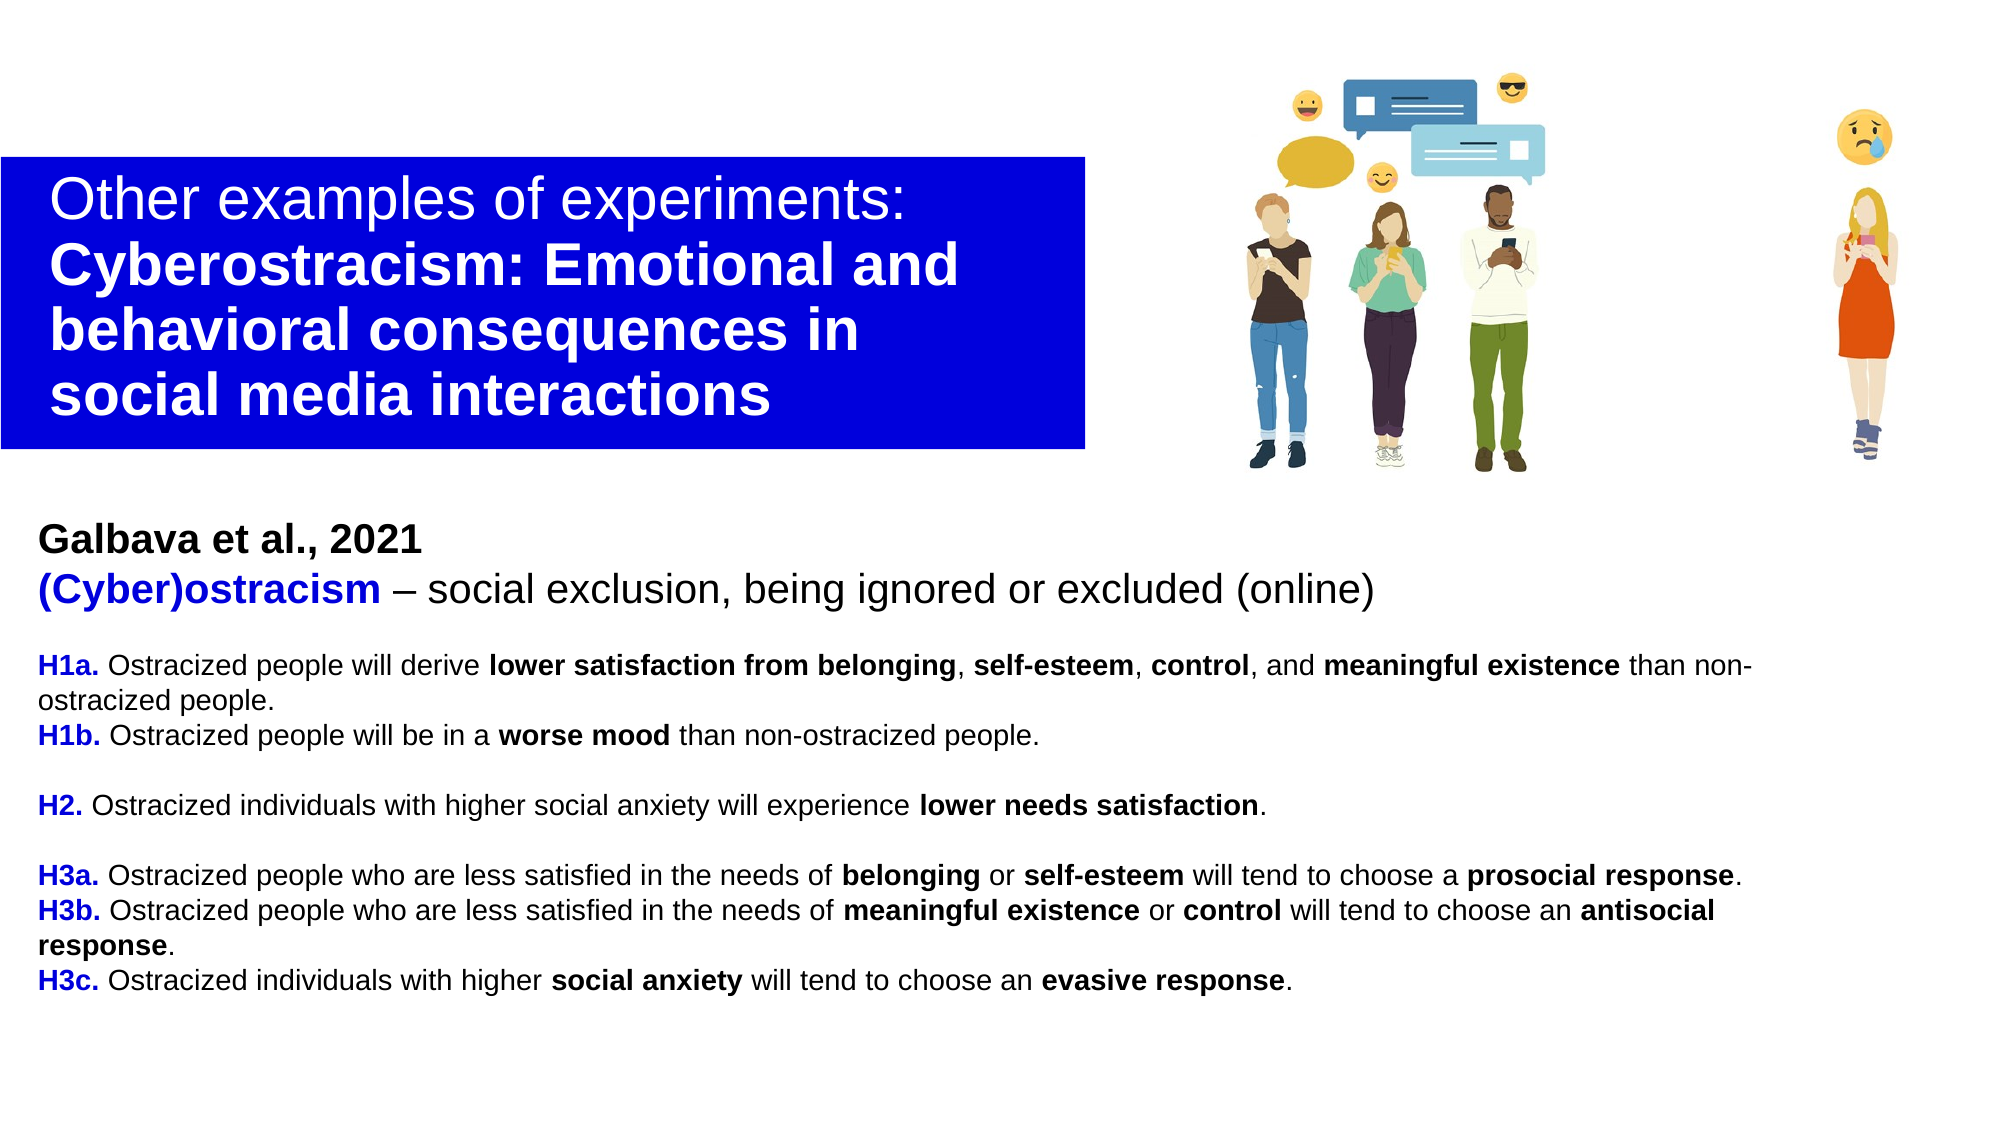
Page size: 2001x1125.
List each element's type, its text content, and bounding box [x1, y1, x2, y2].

picture [1208, 50, 1937, 505]
text_box [0, 156, 1086, 450]
title Other examples of experiments: Cyberostracism: Emotional and behavioral consequences in social media interactions [34, 330, 1025, 437]
text_box Galbava et al., 2021 (Cyber)ostracism – social exclusion, being ignored or excluded (online) H1a. Ostracized people will derive lower satisfaction from belonging, self-esteem, control, and meaningful existence than non-ostracized people. H1b. Ostracized people will be in a worse mood than non-ostracized people. H2. Ostracized individuals with higher social anxiety will experience lower needs satisfaction. H3a. Ostracized people who are less satisfied in the needs of belonging or self-esteem will tend to choose a prosocial response. H3b. Ostracized people who are less satisfied in the needs of meaningful existence or control will tend to choose an antisocial response. H3c. Ostracized individuals with higher social anxiety will tend to choose an evasive response. [23, 503, 1849, 1054]
